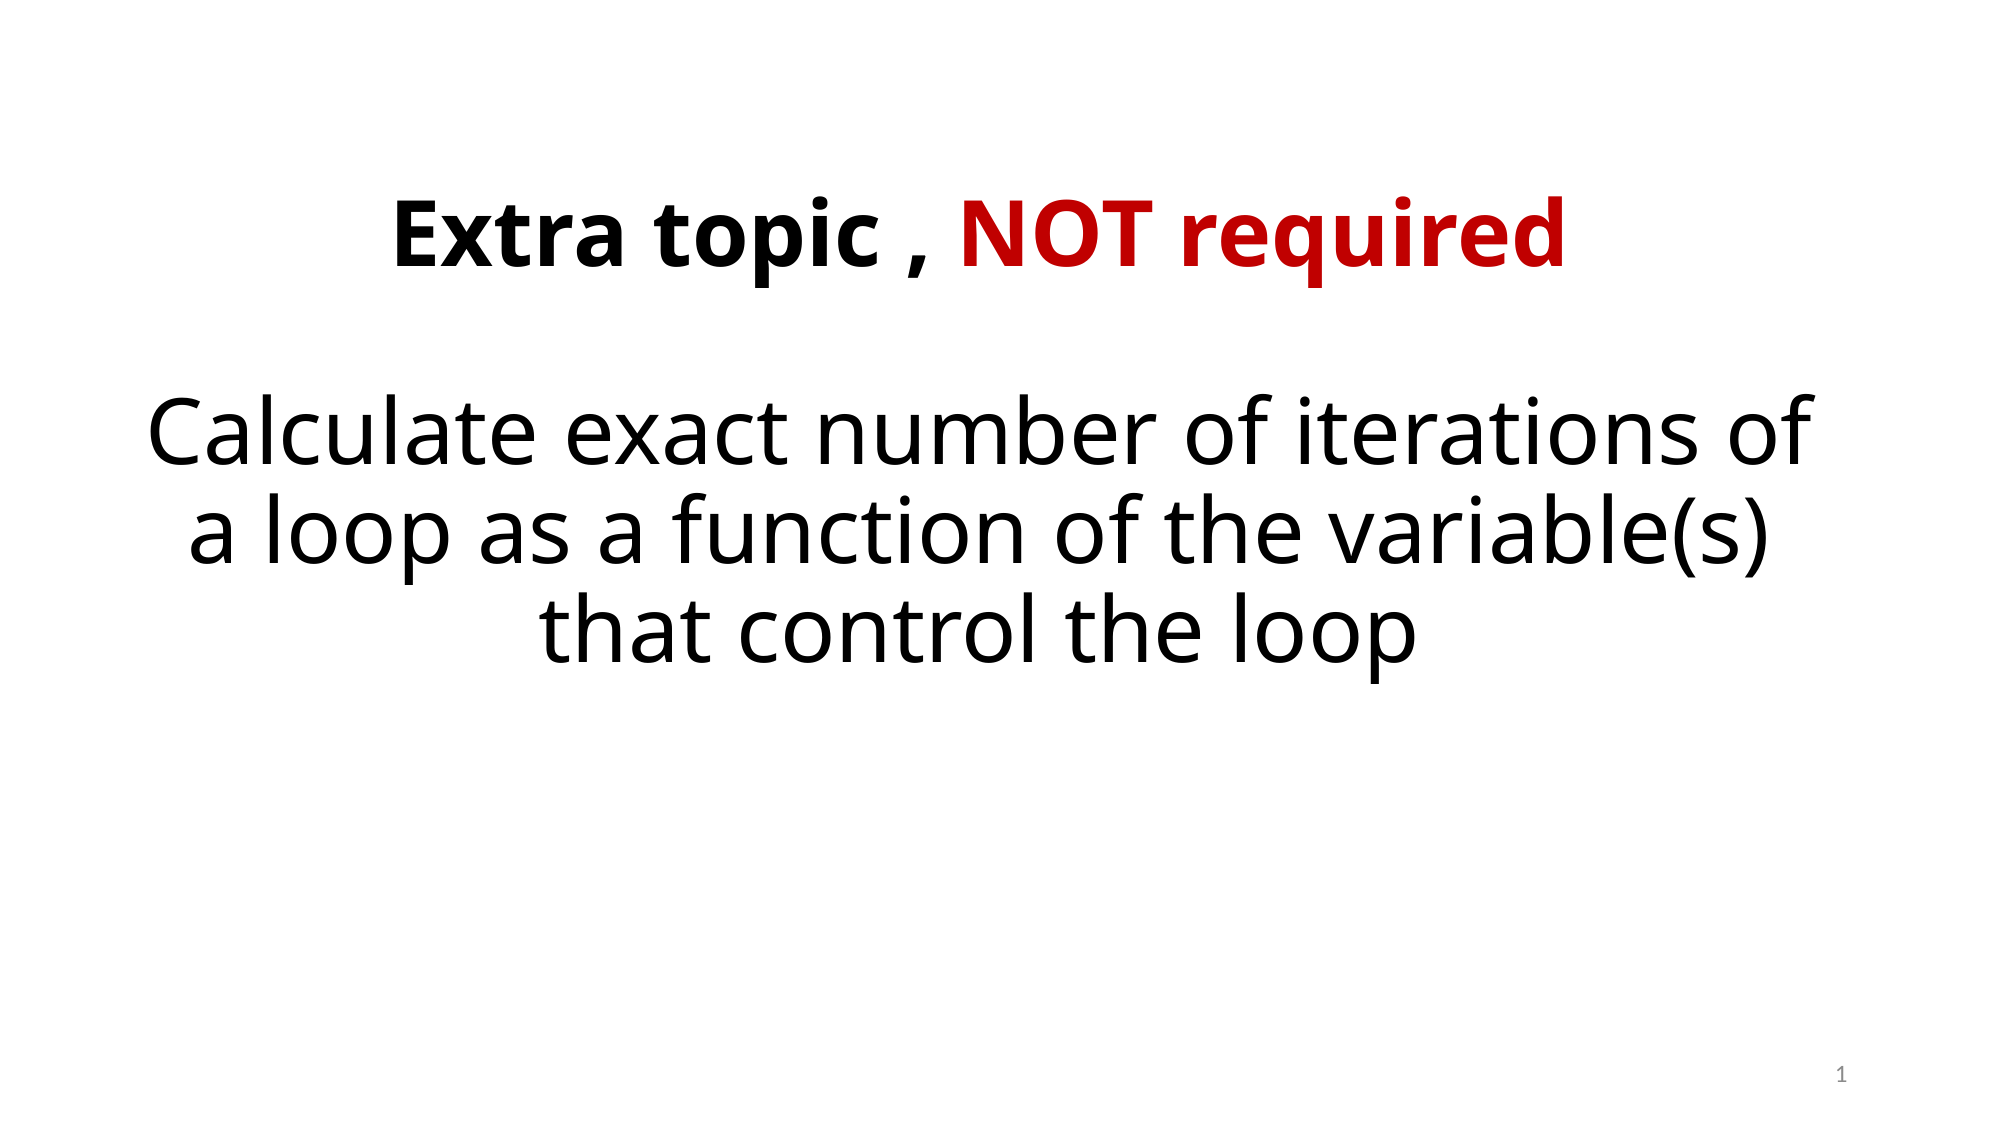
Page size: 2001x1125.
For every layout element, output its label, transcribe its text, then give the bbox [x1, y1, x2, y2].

slide_number 1 [1412, 1042, 1863, 1103]
title Extra topic , NOT required Calculate exact number of iterations of a loop as a function of the variable(s) that control the loop [117, 95, 1843, 984]
